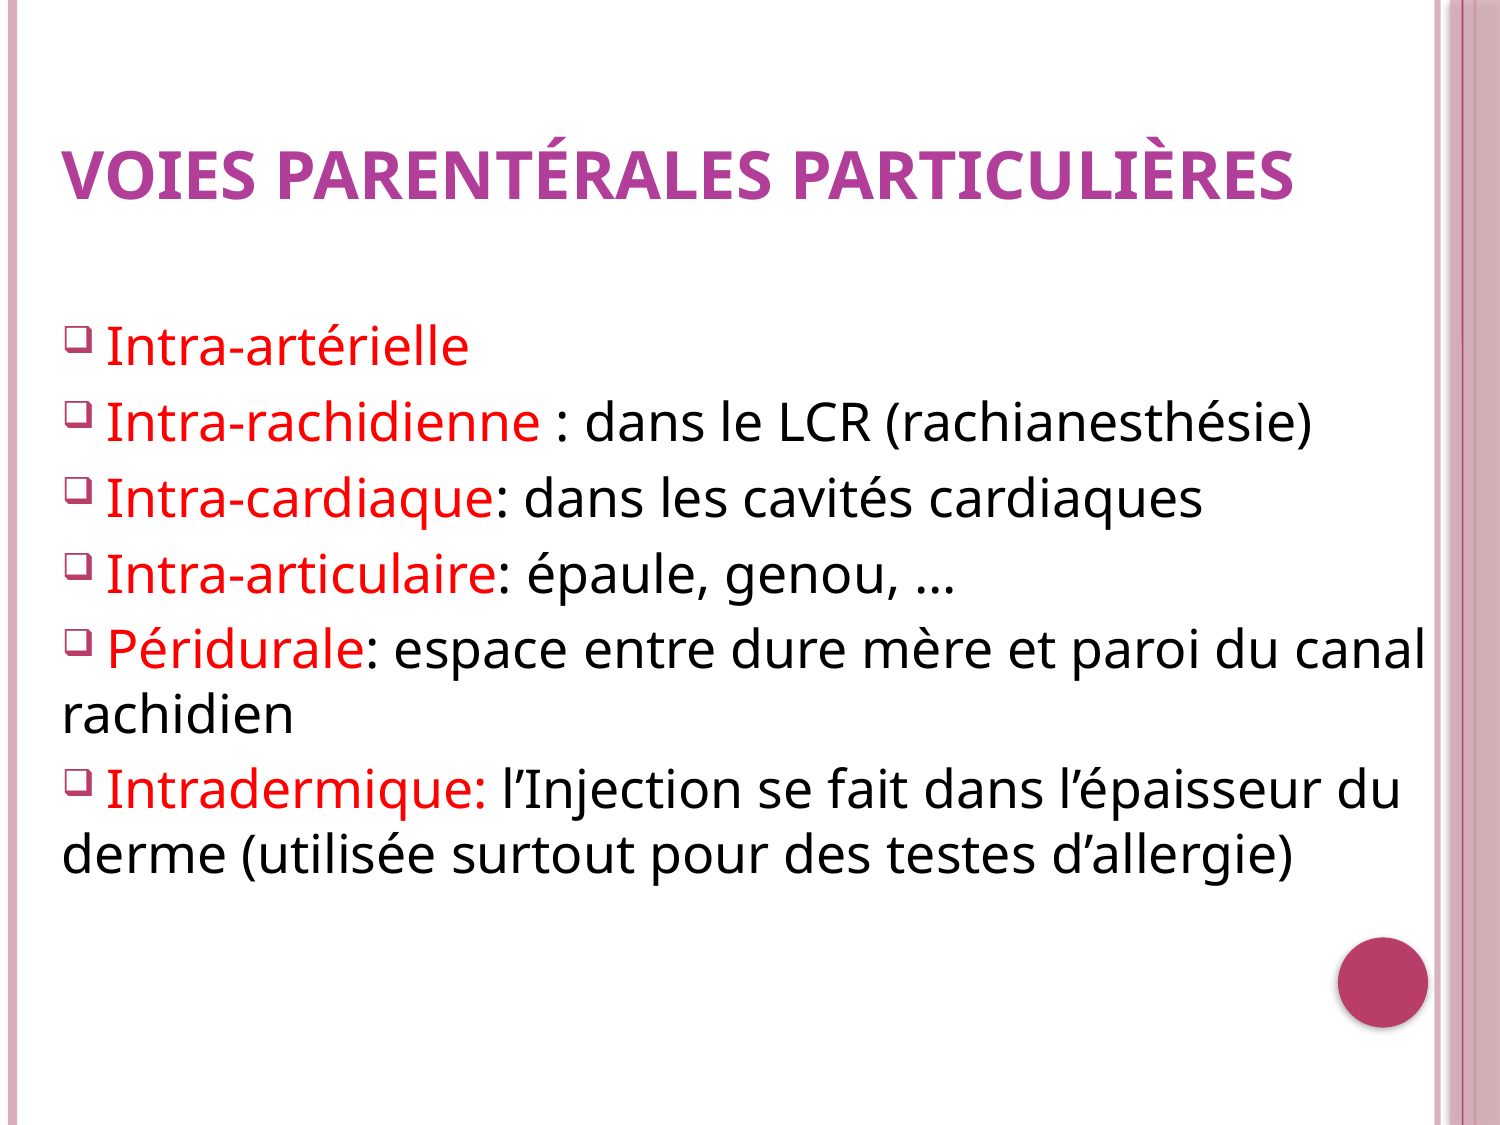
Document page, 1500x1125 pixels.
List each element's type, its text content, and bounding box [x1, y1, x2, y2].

title Voies parentérales particulières [46, 46, 1500, 221]
subtitle Intra-artérielle Intra-rachidienne : dans le LCR (rachianesthésie) Intra-cardiaque: dans les cavités cardiaques Intra-articulaire: épaule, genou, … Péridurale: espace entre dure mère et paroi du canal rachidien Intradermique: l’Injection se fait dans l’épaisseur du derme (utilisée surtout pour des testes d’allergie) [46, 304, 1500, 893]
